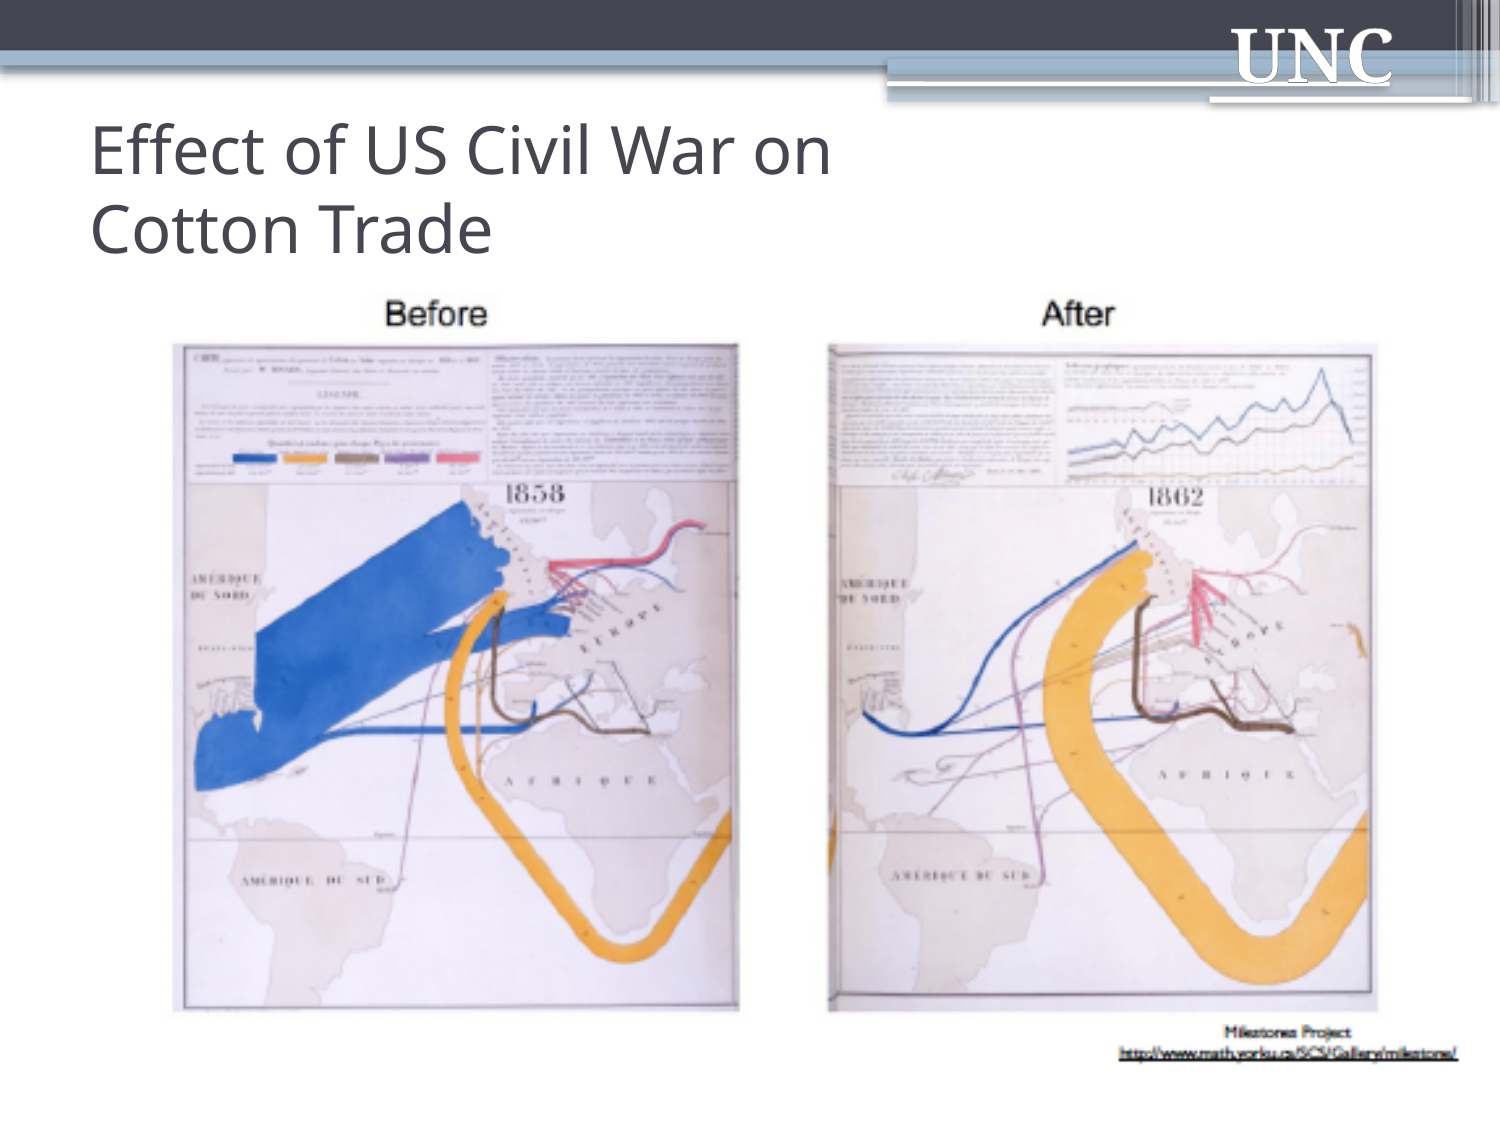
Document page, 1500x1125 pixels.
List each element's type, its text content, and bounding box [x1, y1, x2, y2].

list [137, 274, 1476, 1070]
title Effect of US Civil War on Cotton Trade [75, 99, 1425, 275]
